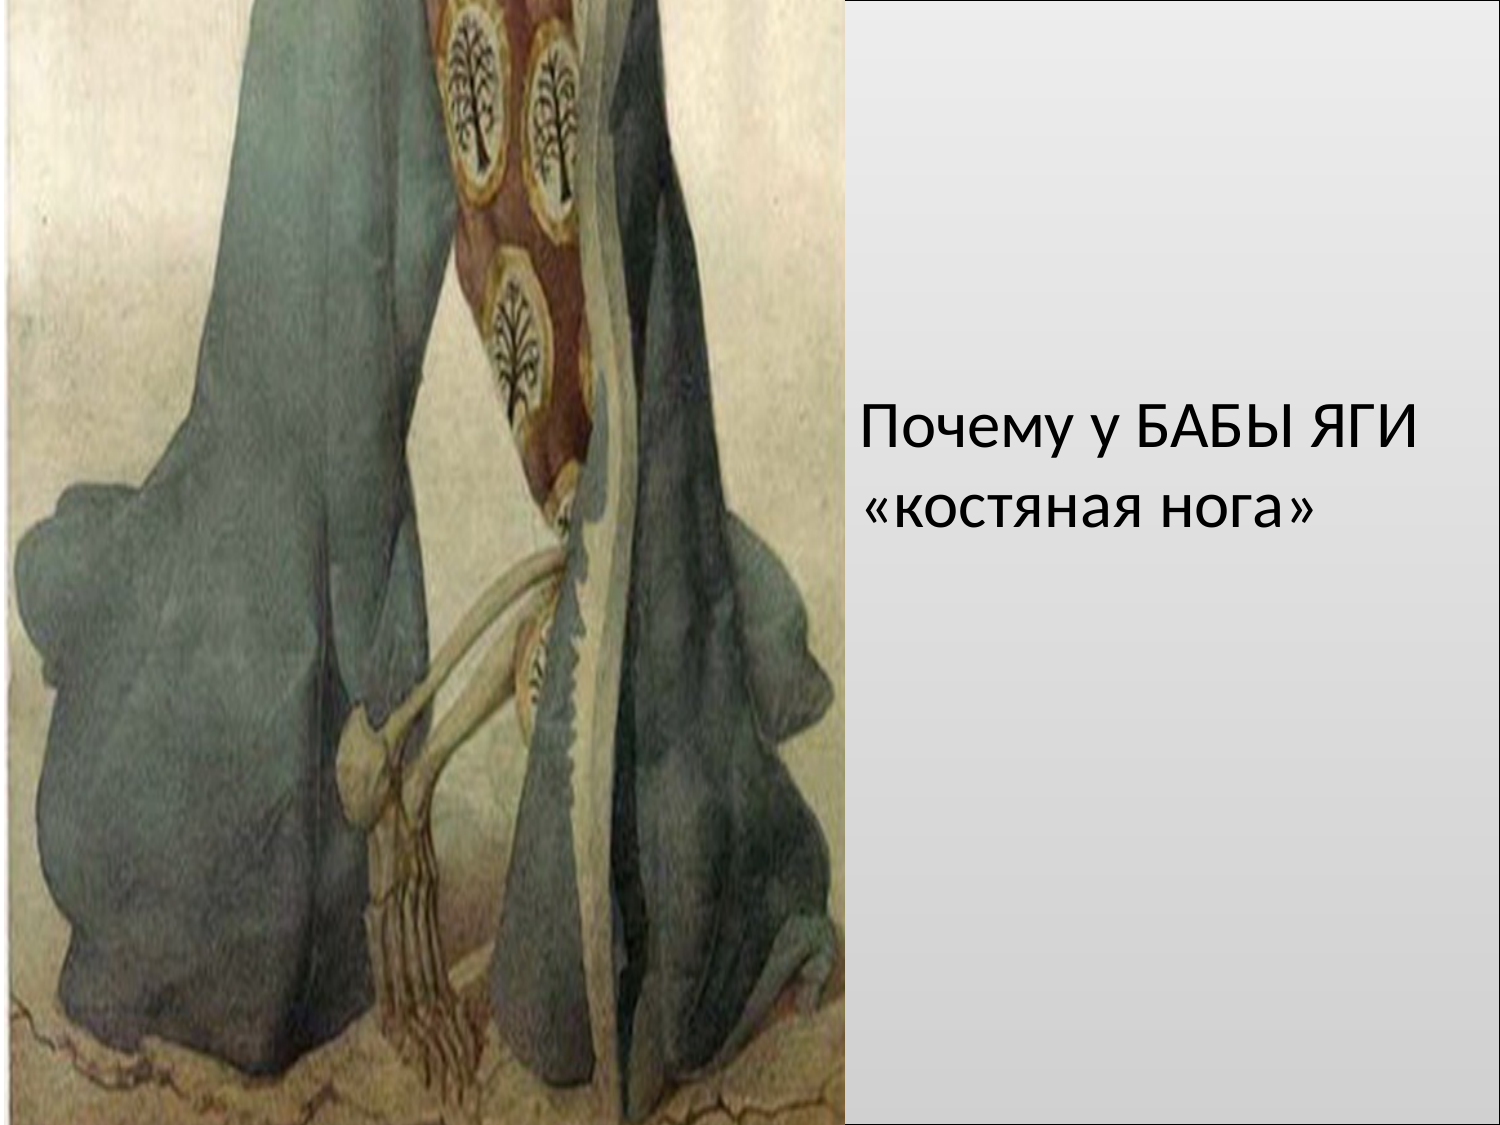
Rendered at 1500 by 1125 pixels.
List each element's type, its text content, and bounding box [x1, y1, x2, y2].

picture [4, 0, 845, 1125]
list Почему у БАБЫ ЯГИ «костяная нога» [846, 0, 1500, 1125]
